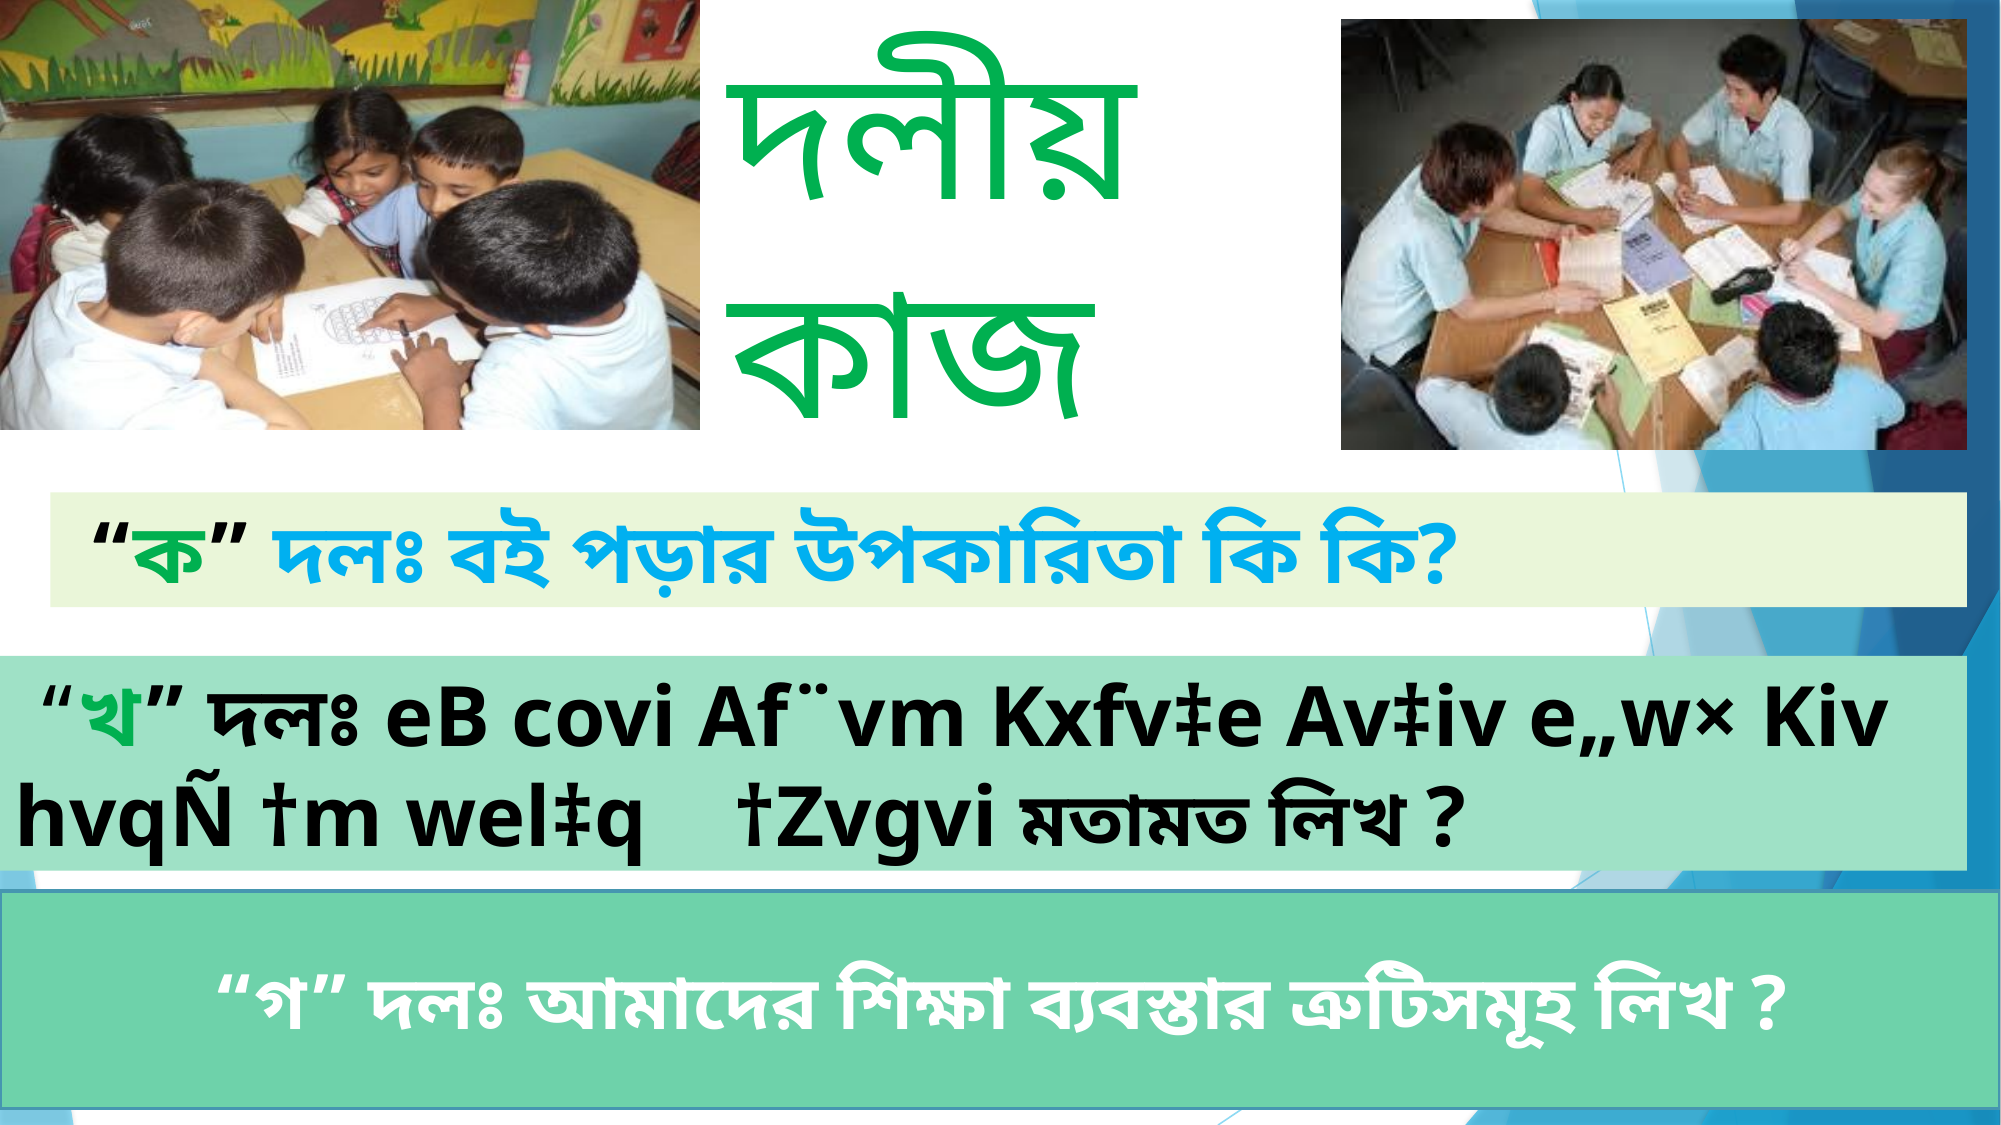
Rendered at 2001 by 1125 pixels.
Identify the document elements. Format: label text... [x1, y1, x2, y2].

text_box “ক” দলঃ বই পড়ার উপকারিতা কি কি? [50, 492, 1967, 608]
text_box “খ” দলঃ eB covi Af¨vm Kxfv‡e Av‡iv e„w× Kiv hvqÑ †m wel‡q †Zvgvi মতামত লিখ ? [0, 655, 1967, 871]
picture [1341, 19, 1968, 451]
picture [0, 0, 701, 431]
text_box দলীয় কাজ [714, 8, 1365, 463]
text_box “গ” দলঃ আমাদের শিক্ষা ব্যবস্তার ত্রুটিসমূহ লিখ ? [0, 889, 2000, 1110]
